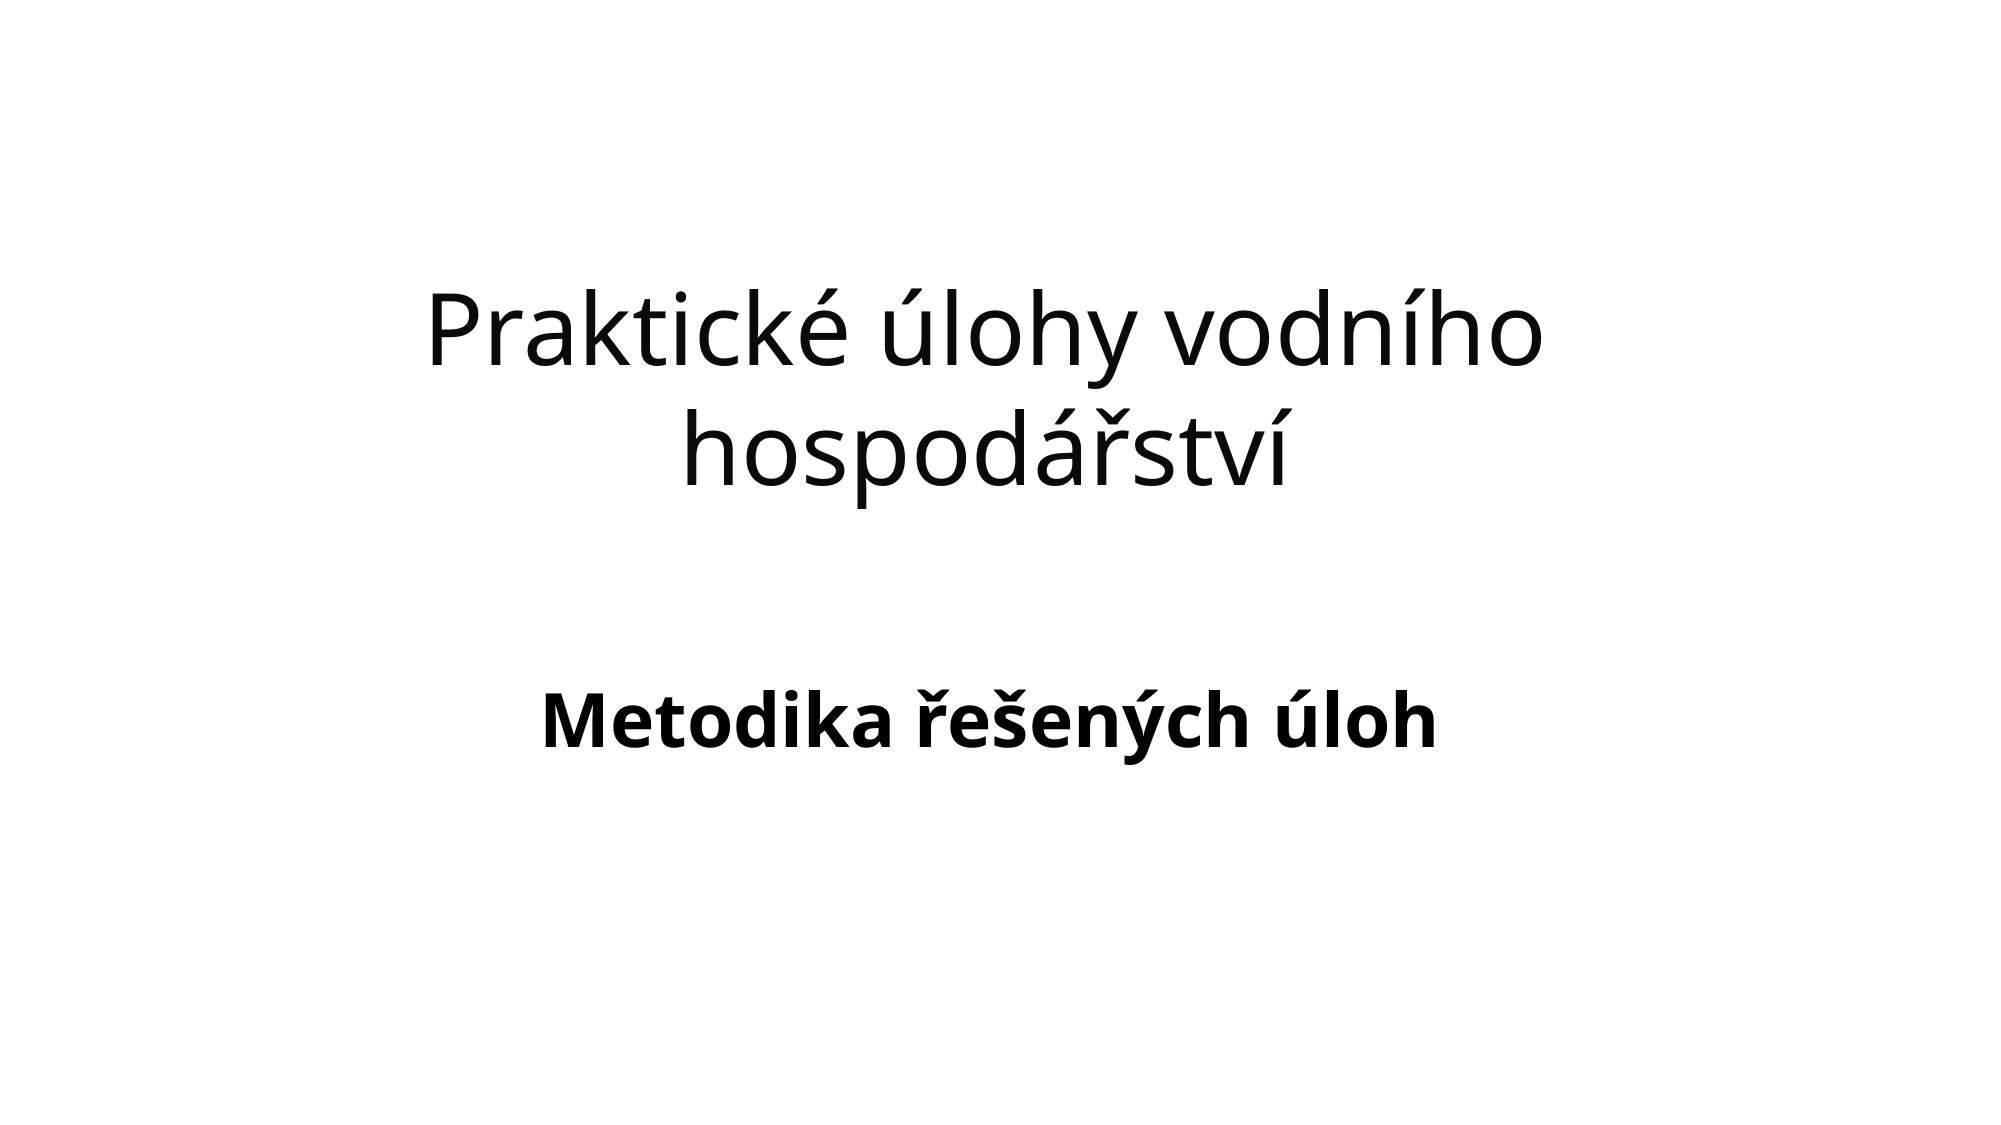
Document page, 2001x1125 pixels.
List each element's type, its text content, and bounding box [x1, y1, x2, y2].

title Praktické úlohy vodního hospodářství [131, 184, 1840, 513]
subtitle Metodika řešených úloh [249, 594, 1750, 866]
